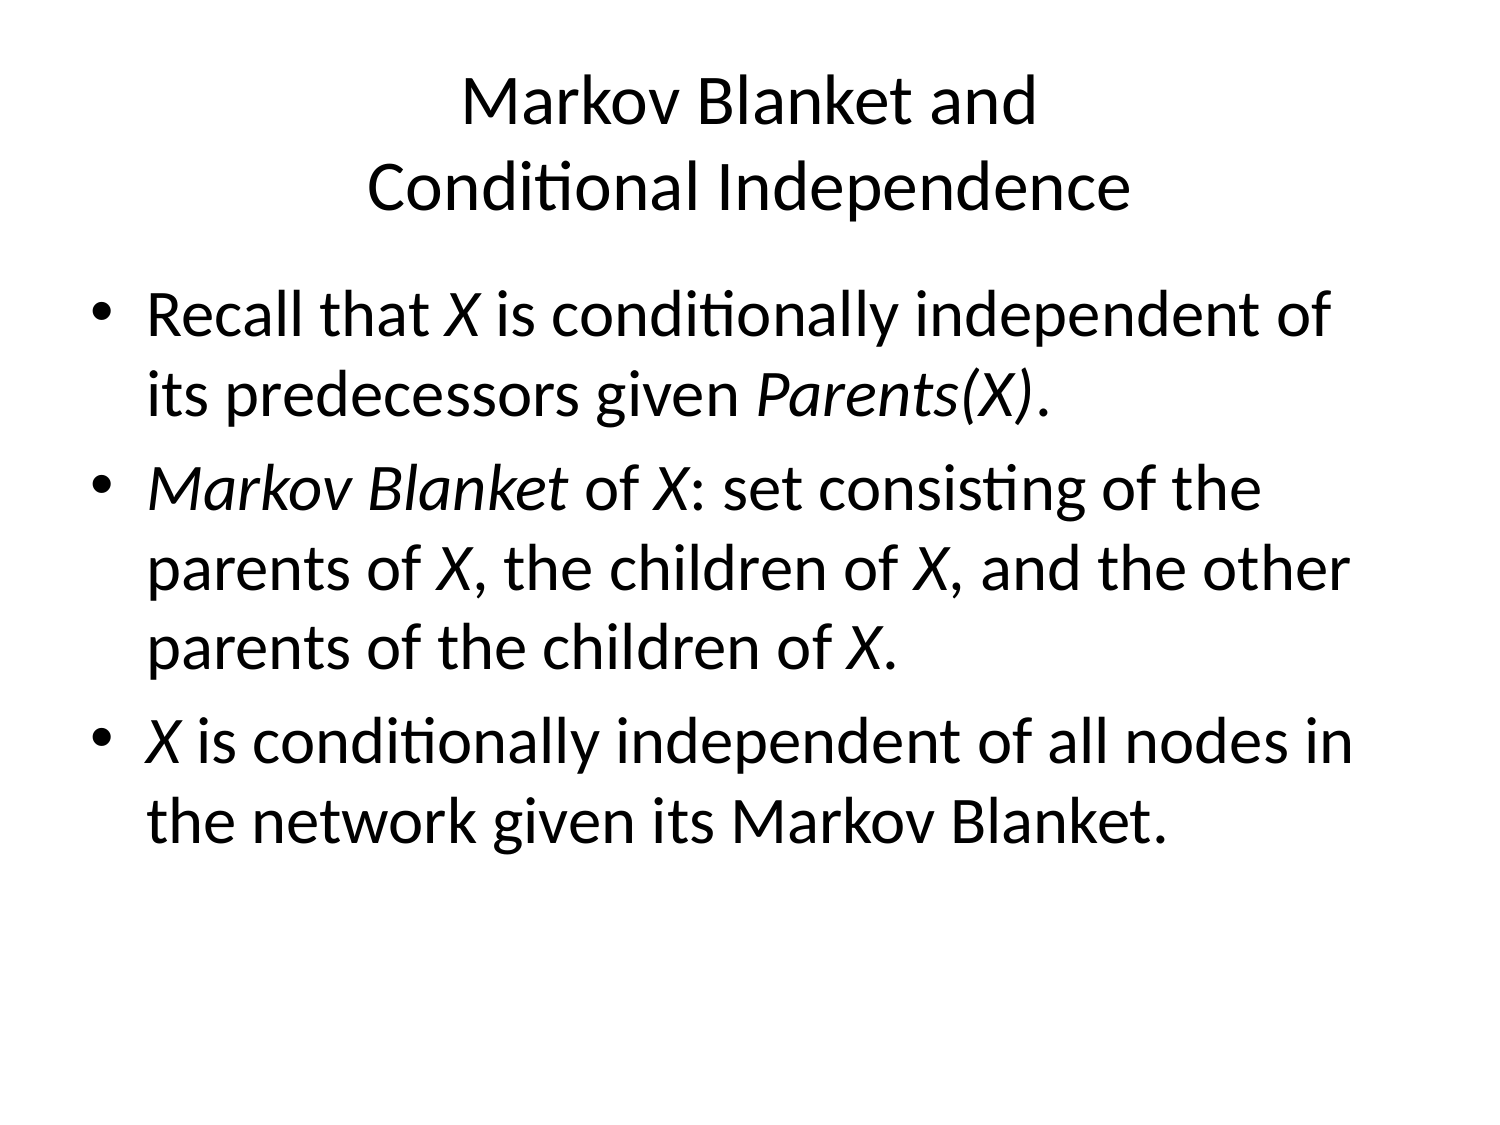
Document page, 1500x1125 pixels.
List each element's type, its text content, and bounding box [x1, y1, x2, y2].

list Recall that X is conditionally independent of its predecessors given Parents(X). Markov Blanket of X: set consisting of the parents of X, the children of X, and the other parents of the children of X. X is conditionally independent of all nodes in the network given its Markov Blanket. [75, 262, 1425, 1005]
title Markov Blanket and Conditional Independence [75, 45, 1425, 233]
